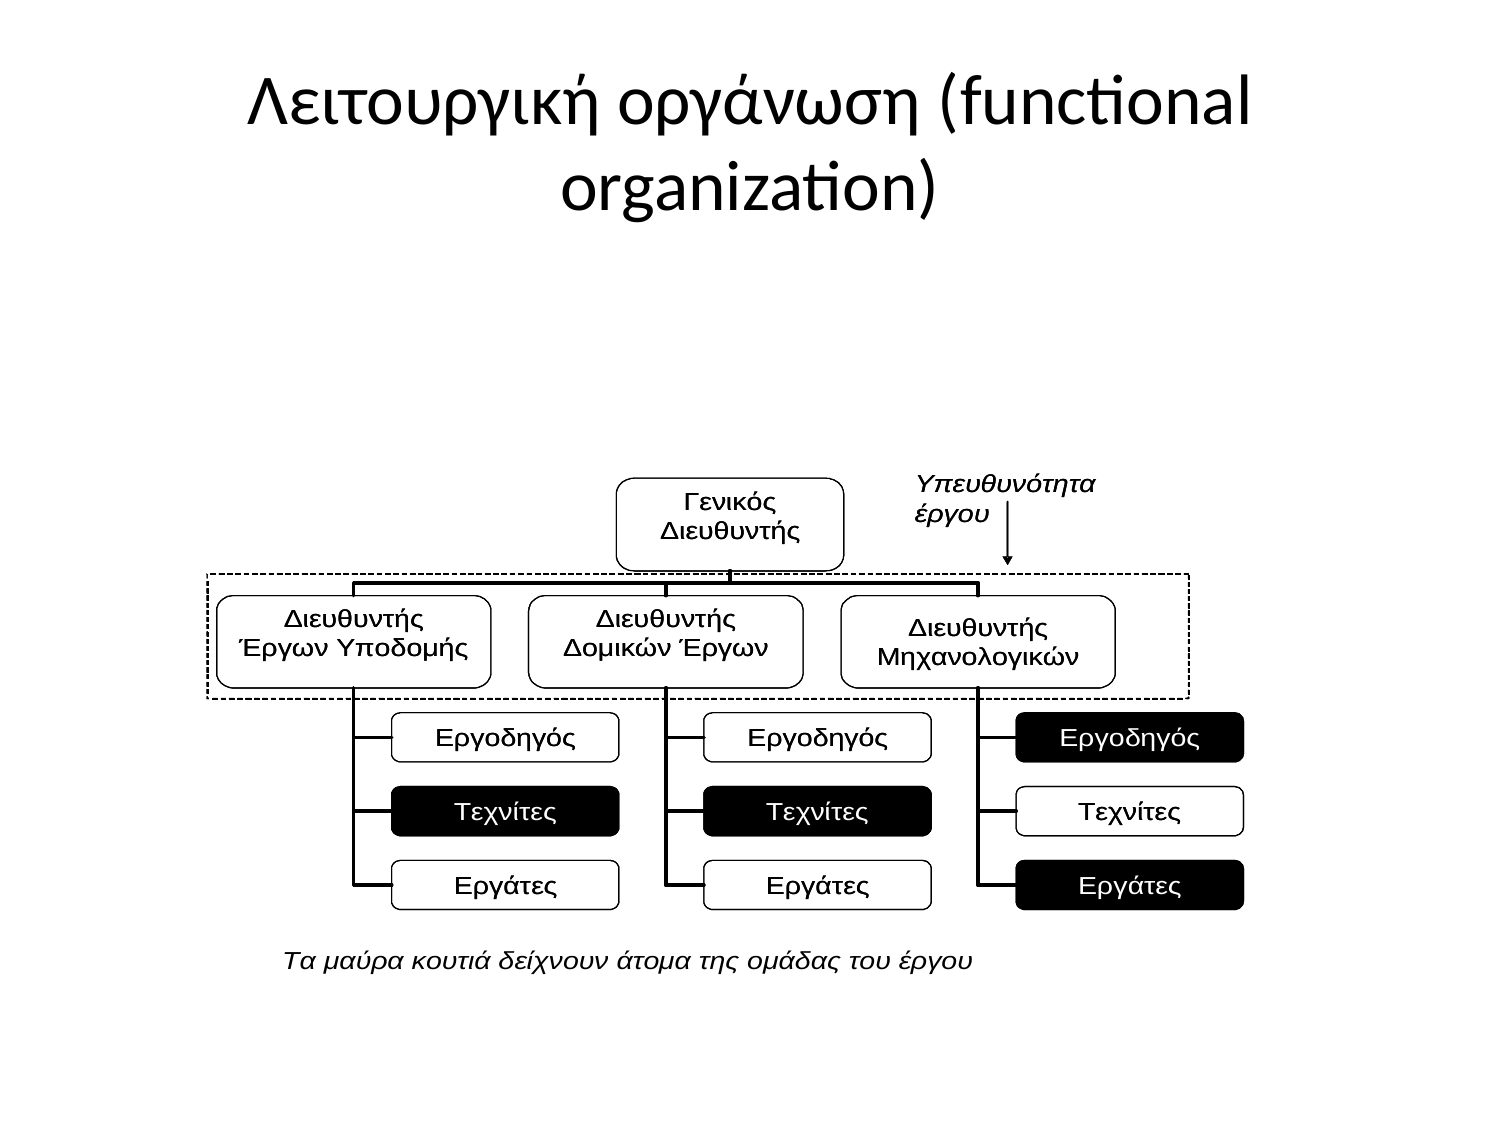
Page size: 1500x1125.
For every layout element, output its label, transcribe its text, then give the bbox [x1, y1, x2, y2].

title Λειτουργική οργάνωση (functional organization) [75, 45, 1425, 233]
picture [206, 373, 1247, 1006]
